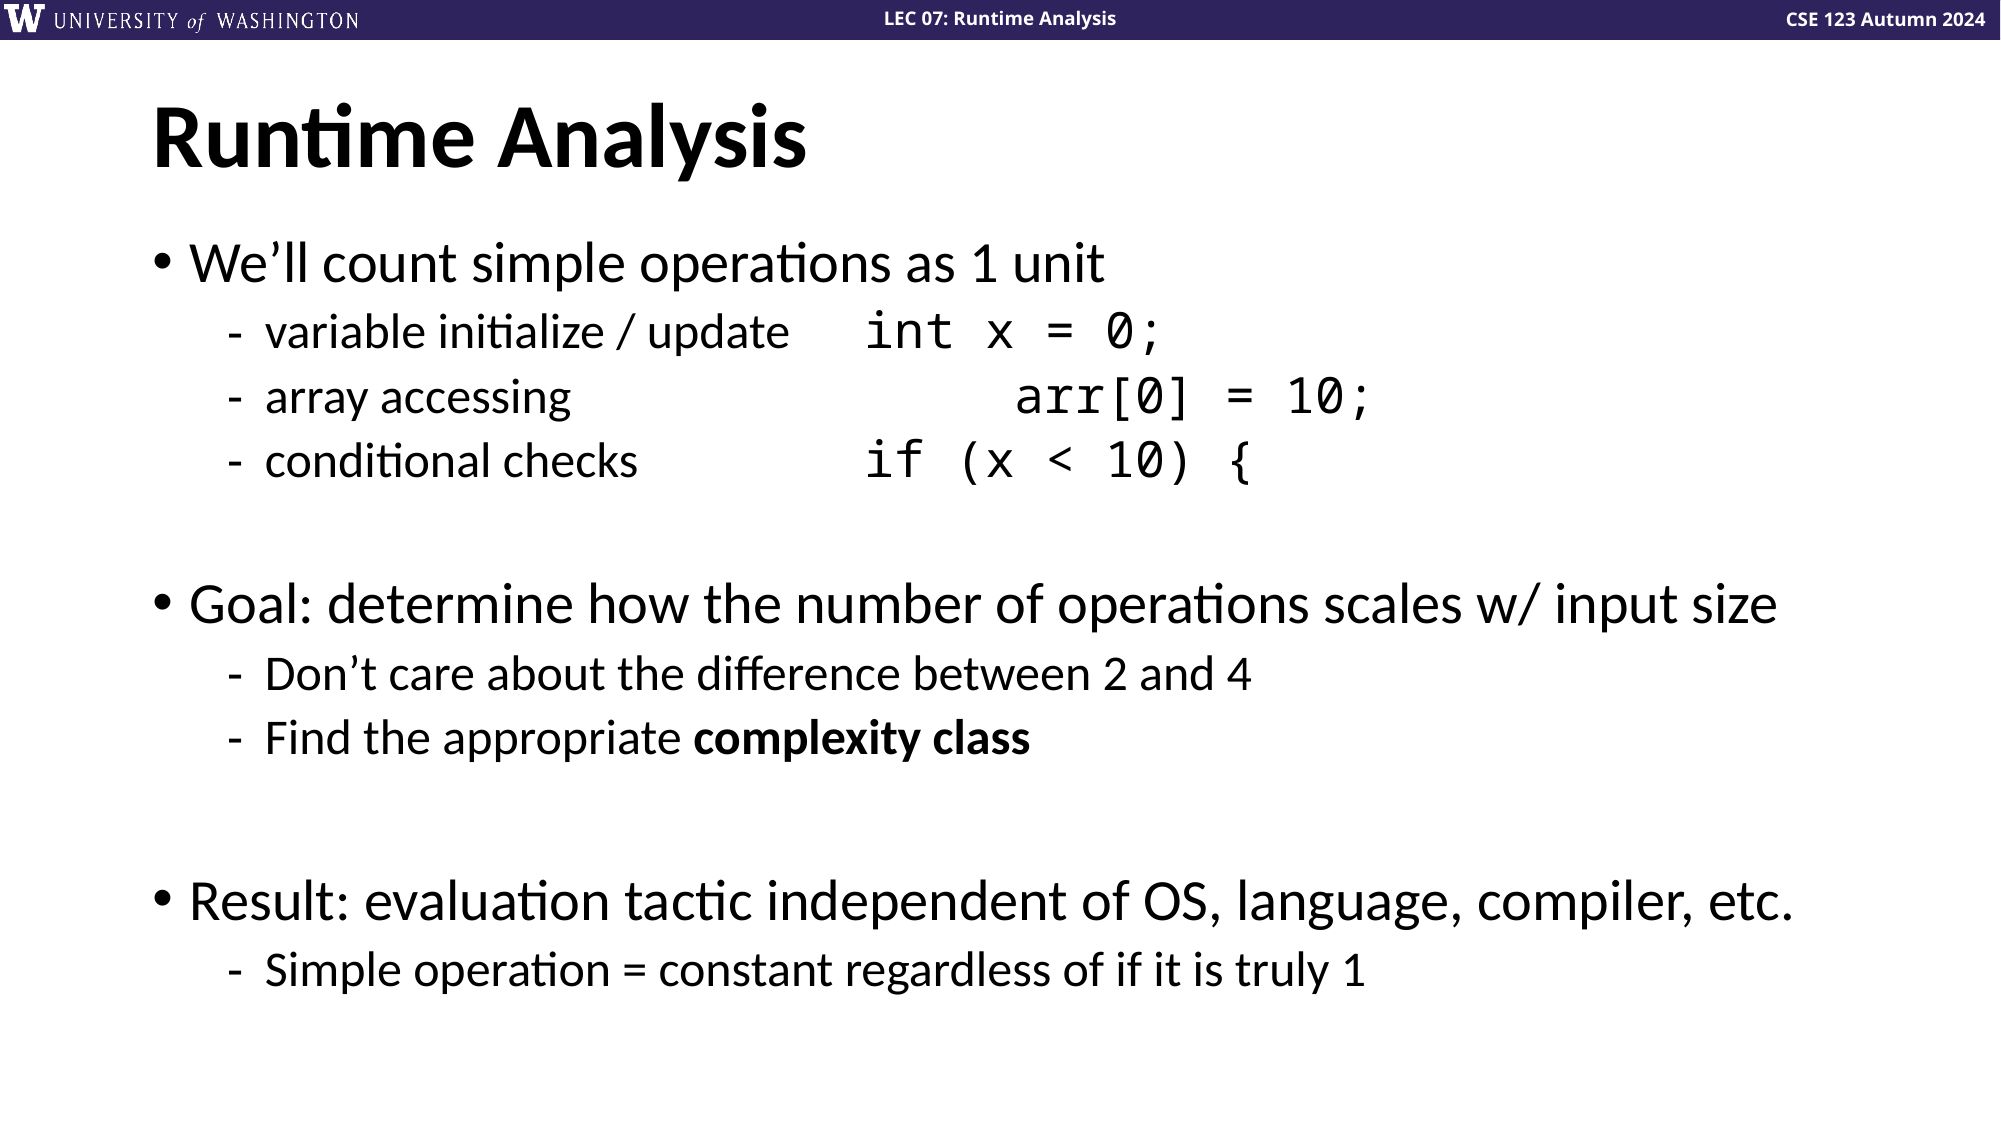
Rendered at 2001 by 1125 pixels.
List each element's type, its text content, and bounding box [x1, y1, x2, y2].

picture [4, 4, 358, 33]
list We’ll count simple operations as 1 unit variable initialize / update int x = 0; array accessing arr[0] = 10; conditional checks if (x < 10) { Goal: determine how the number of operations scales w/ input size Don’t care about the difference between 2 and 4 Find the appropriate complexity class Result: evaluation tactic independent of OS, language, compiler, etc. Simple operation = constant regardless of if it is truly 1 [137, 224, 1863, 1081]
title Runtime Analysis [137, 74, 1863, 200]
